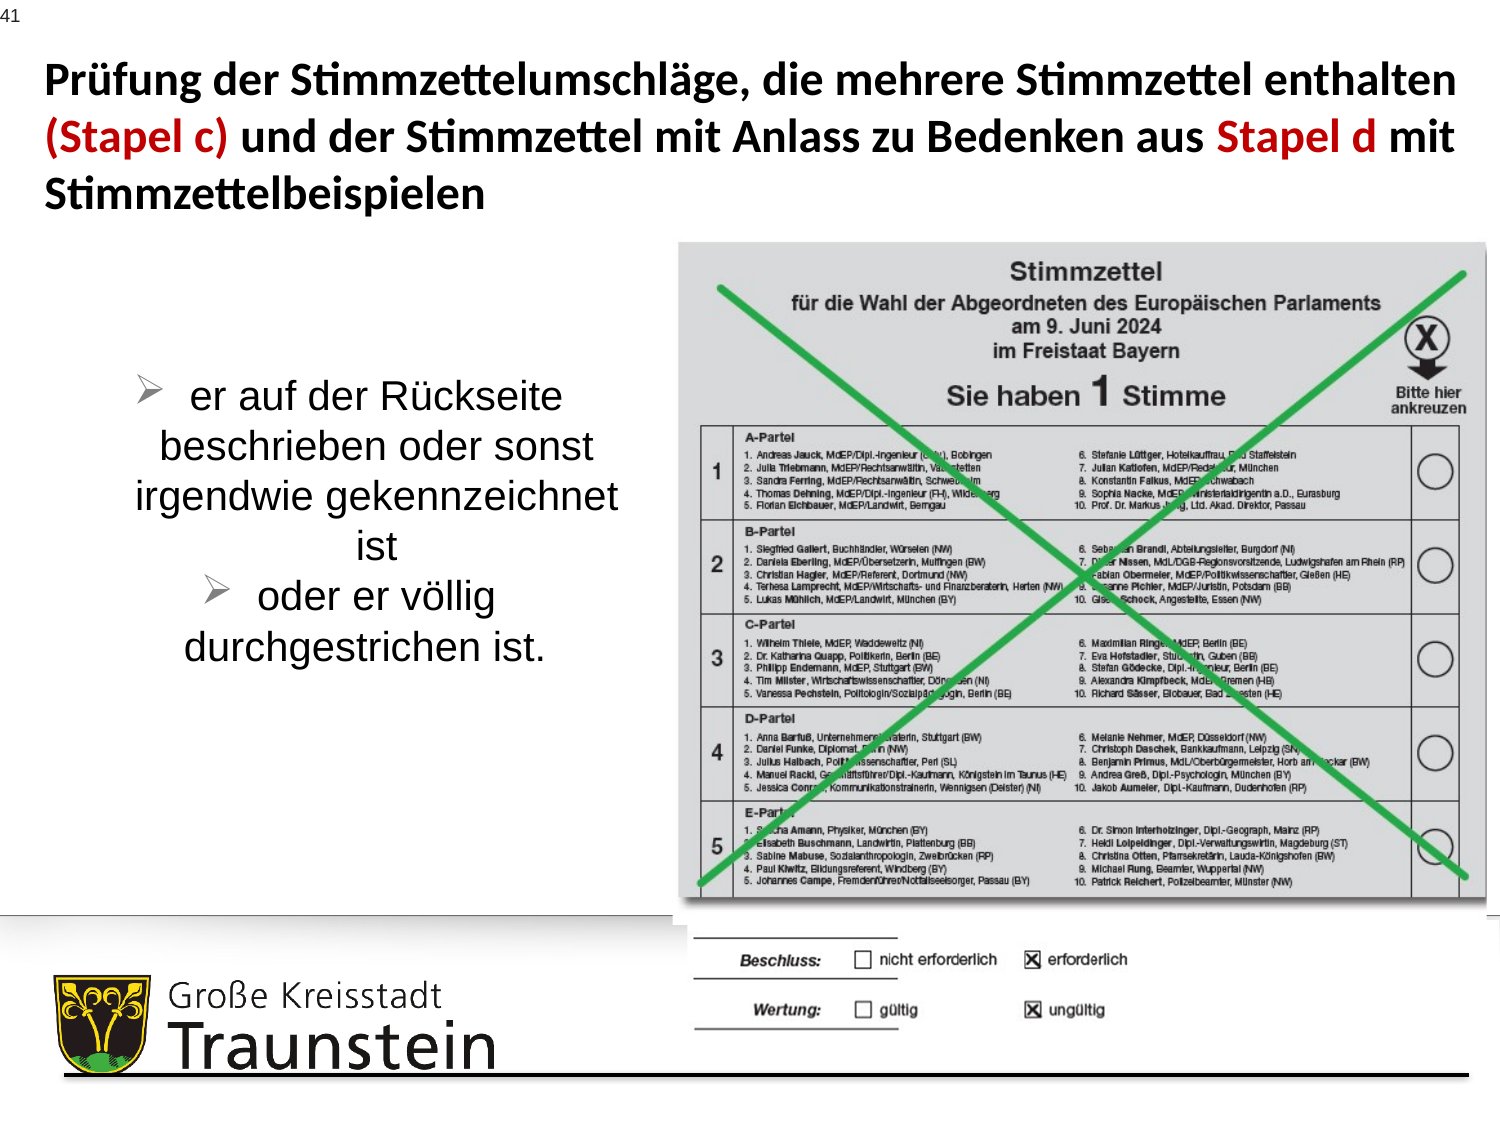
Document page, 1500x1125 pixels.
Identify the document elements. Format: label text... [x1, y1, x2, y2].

picture [0, 237, 1500, 1083]
text_box er auf der Rückseite beschrieben oder sonst irgendwie gekennzeichnet ist oder er völlig durchgestrichen ist. [53, 361, 645, 677]
title Prüfung der Stimmzettelumschläge, die mehrere Stimmzettel enthalten (Stapel c) und der Stimmzettel mit Anlass zu Bedenken aus Stapel d mit Stimmzettelbeispielen [44, 127, 1499, 209]
